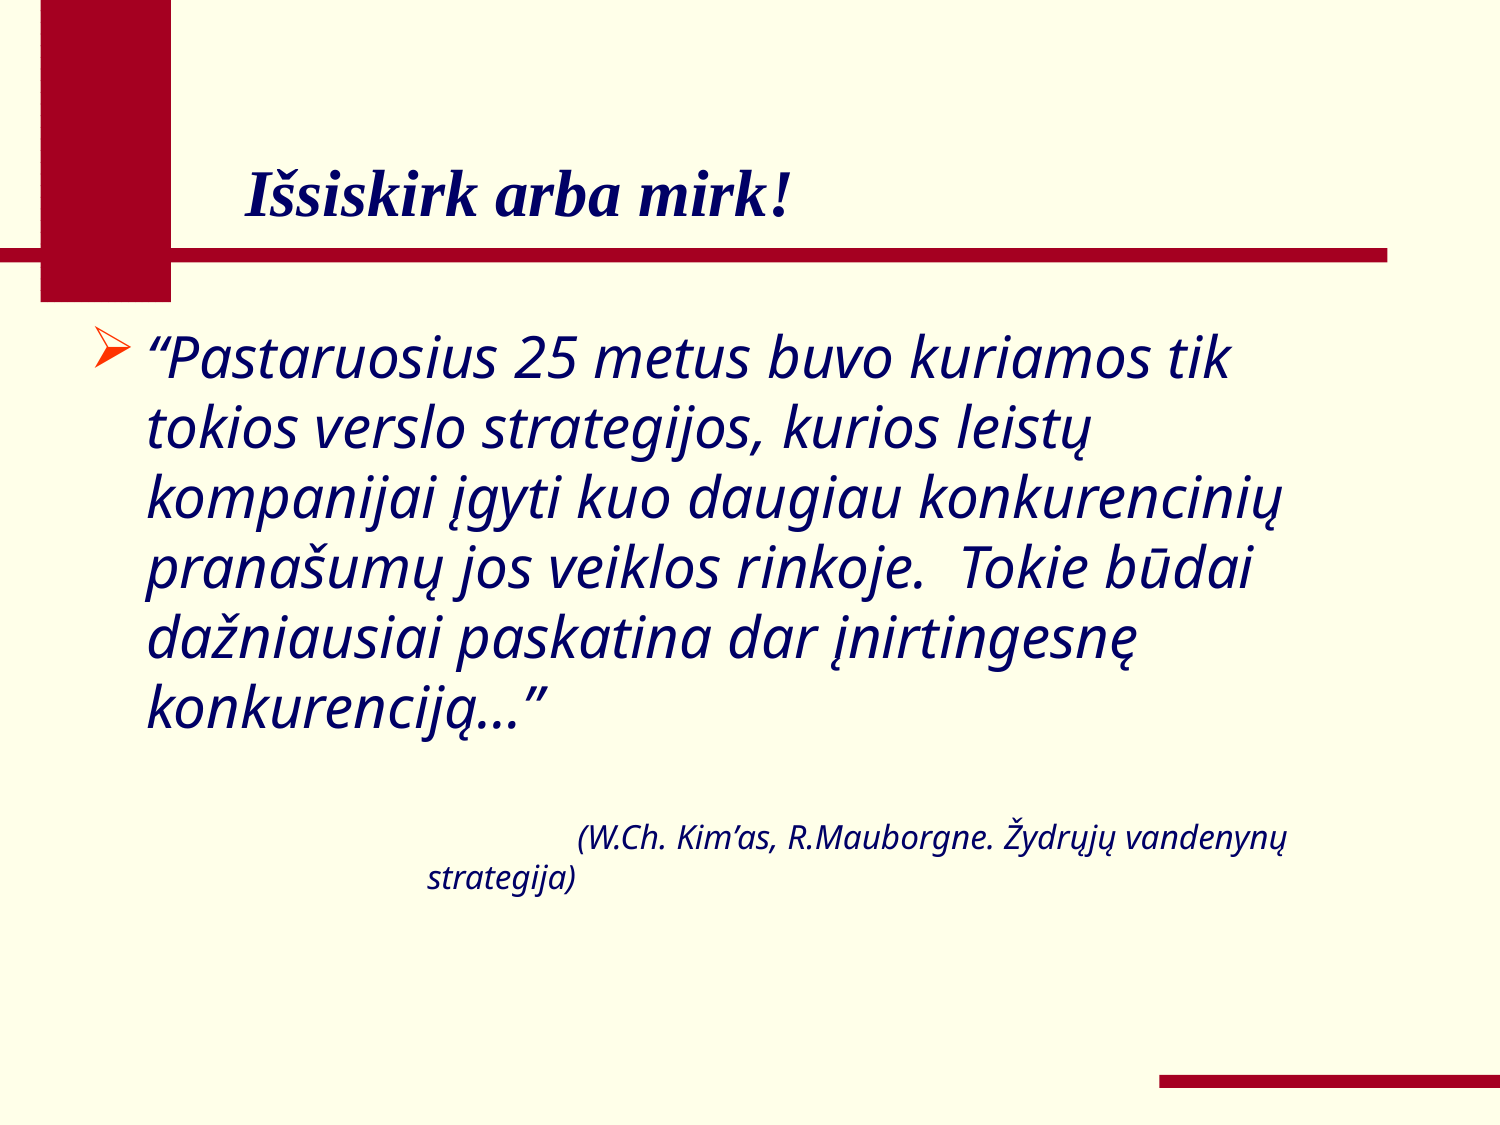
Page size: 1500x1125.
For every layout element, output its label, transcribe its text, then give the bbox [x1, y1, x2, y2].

text_box Išsiskirk arba mirk! [230, 50, 1375, 238]
text_box “Pastaruosius 25 metus buvo kuriamos tik tokios verslo strategijos, kurios leistų kompanijai įgyti kuo daugiau konkurencinių pranašumų jos veiklos rinkoje. Tokie būdai dažniausiai paskatina dar įnirtingesnę konkurenciją…” (W.Ch. Kim’as, R.Mauborgne. Žydrųjų vandenynų strategija) [74, 312, 1413, 988]
